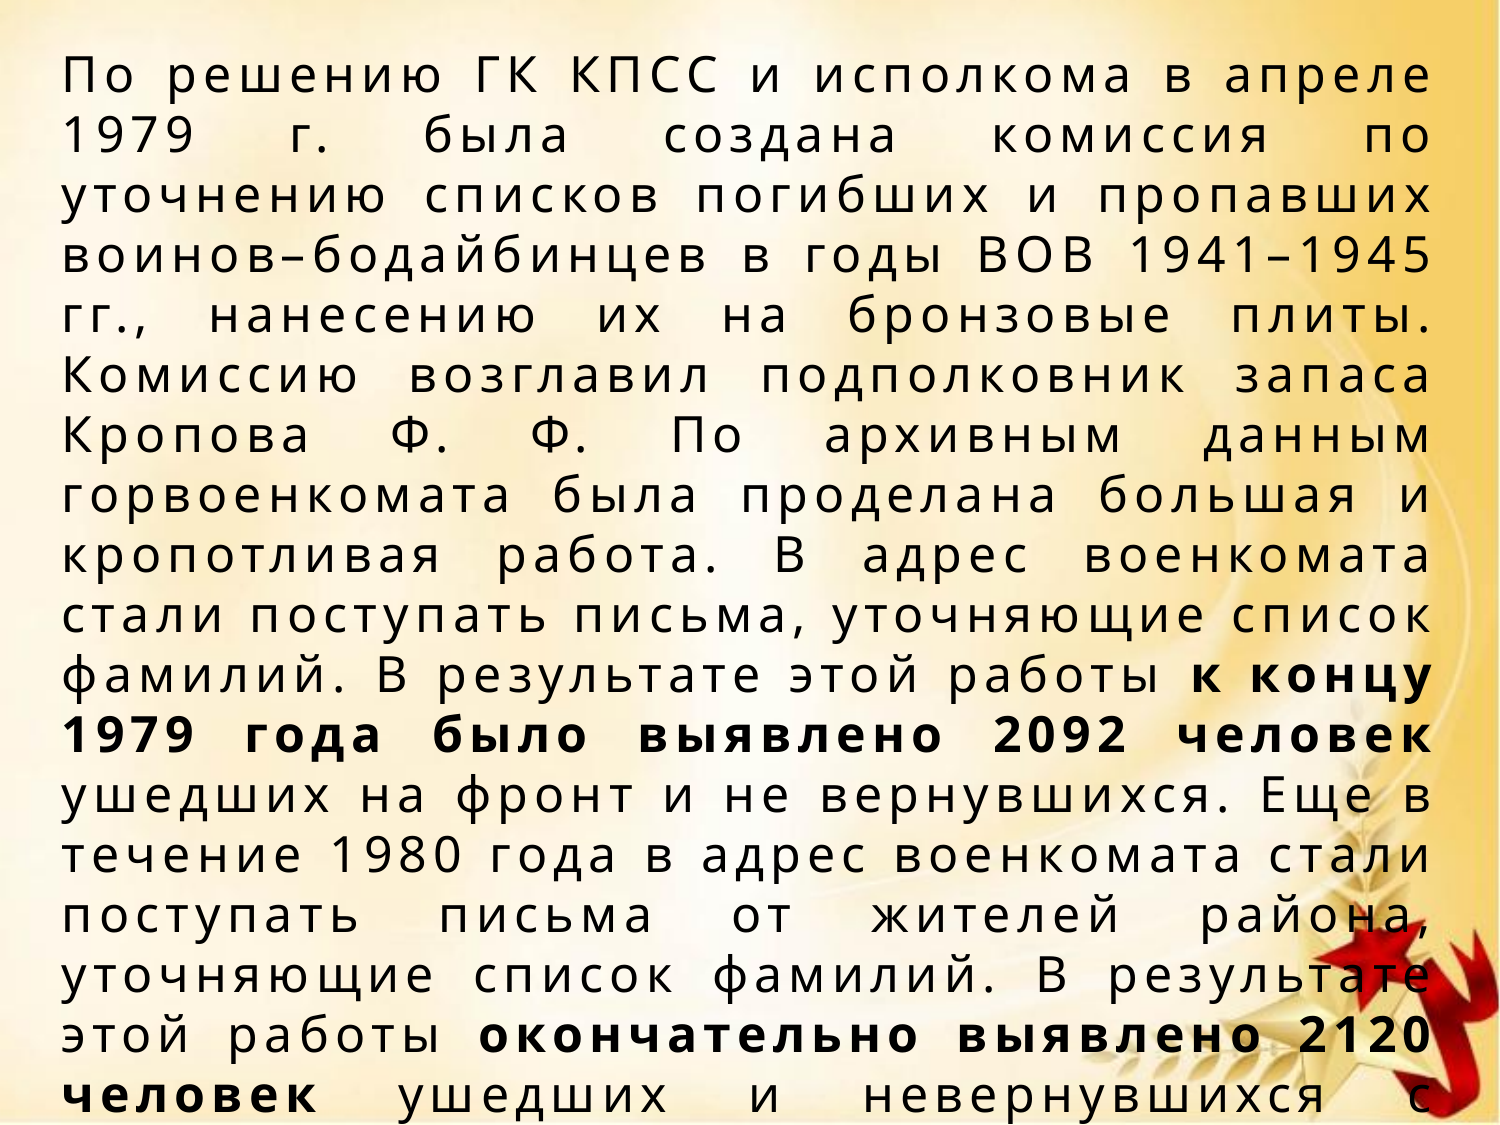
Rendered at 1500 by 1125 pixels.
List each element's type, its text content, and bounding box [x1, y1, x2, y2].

picture [0, 0, 1500, 1125]
text_box По решению ГК КПСС и исполкома в апреле 1979 г. была создана комиссия по уточнению списков погибших и пропавших воинов–бодайбинцев в годы ВОВ 1941–1945 гг., нанесению их на бронзовые плиты. Комиссию возглавил подполковник запаса Кропова Ф. Ф. По архивным данным горвоенкомата была проделана большая и кропотливая работа. В адрес военкомата стали поступать письма, уточняющие список фамилий. В результате этой работы к концу 1979 года было выявлено 2092 человек ушедших на фронт и не вернувшихся. Еще в течение 1980 года в адрес военкомата стали поступать письма от жителей района, уточняющие список фамилий. В результате этой работы окончательно выявлено 2120 человек ушедших и невернувшихся с войны. [46, 35, 1454, 1125]
